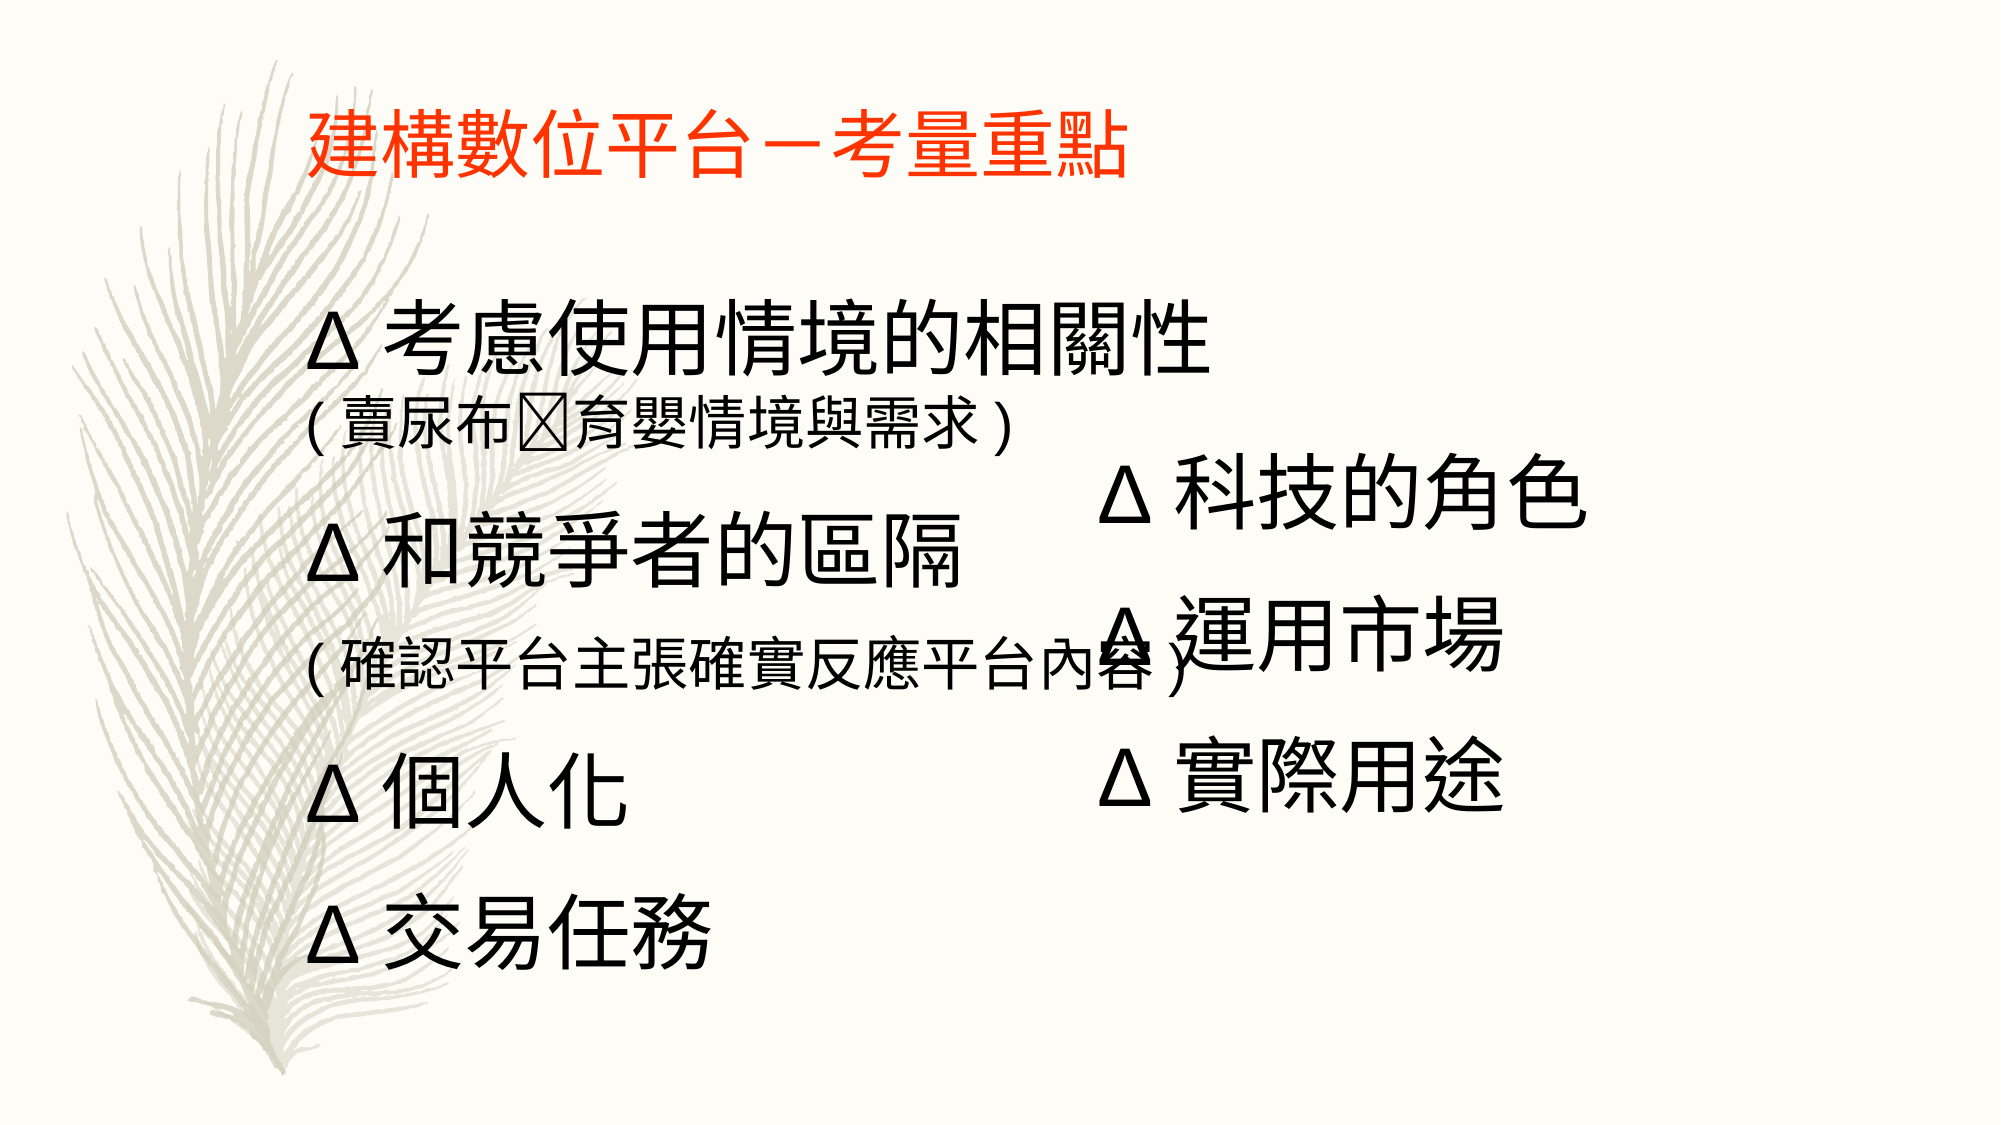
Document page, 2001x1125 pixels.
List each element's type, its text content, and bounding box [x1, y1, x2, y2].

text_box Δ考慮使用情境的相關性(賣尿布育嬰情境與需求) Δ和競爭者的區隔 (確認平台主張確實反應平台內容) Δ個人化 Δ交易任務 [291, 278, 1260, 988]
text_box 建構數位平台－考量重點 [291, 90, 1496, 195]
text_box Δ科技的角色 Δ運用市場 Δ實際用途 [1082, 432, 1709, 831]
